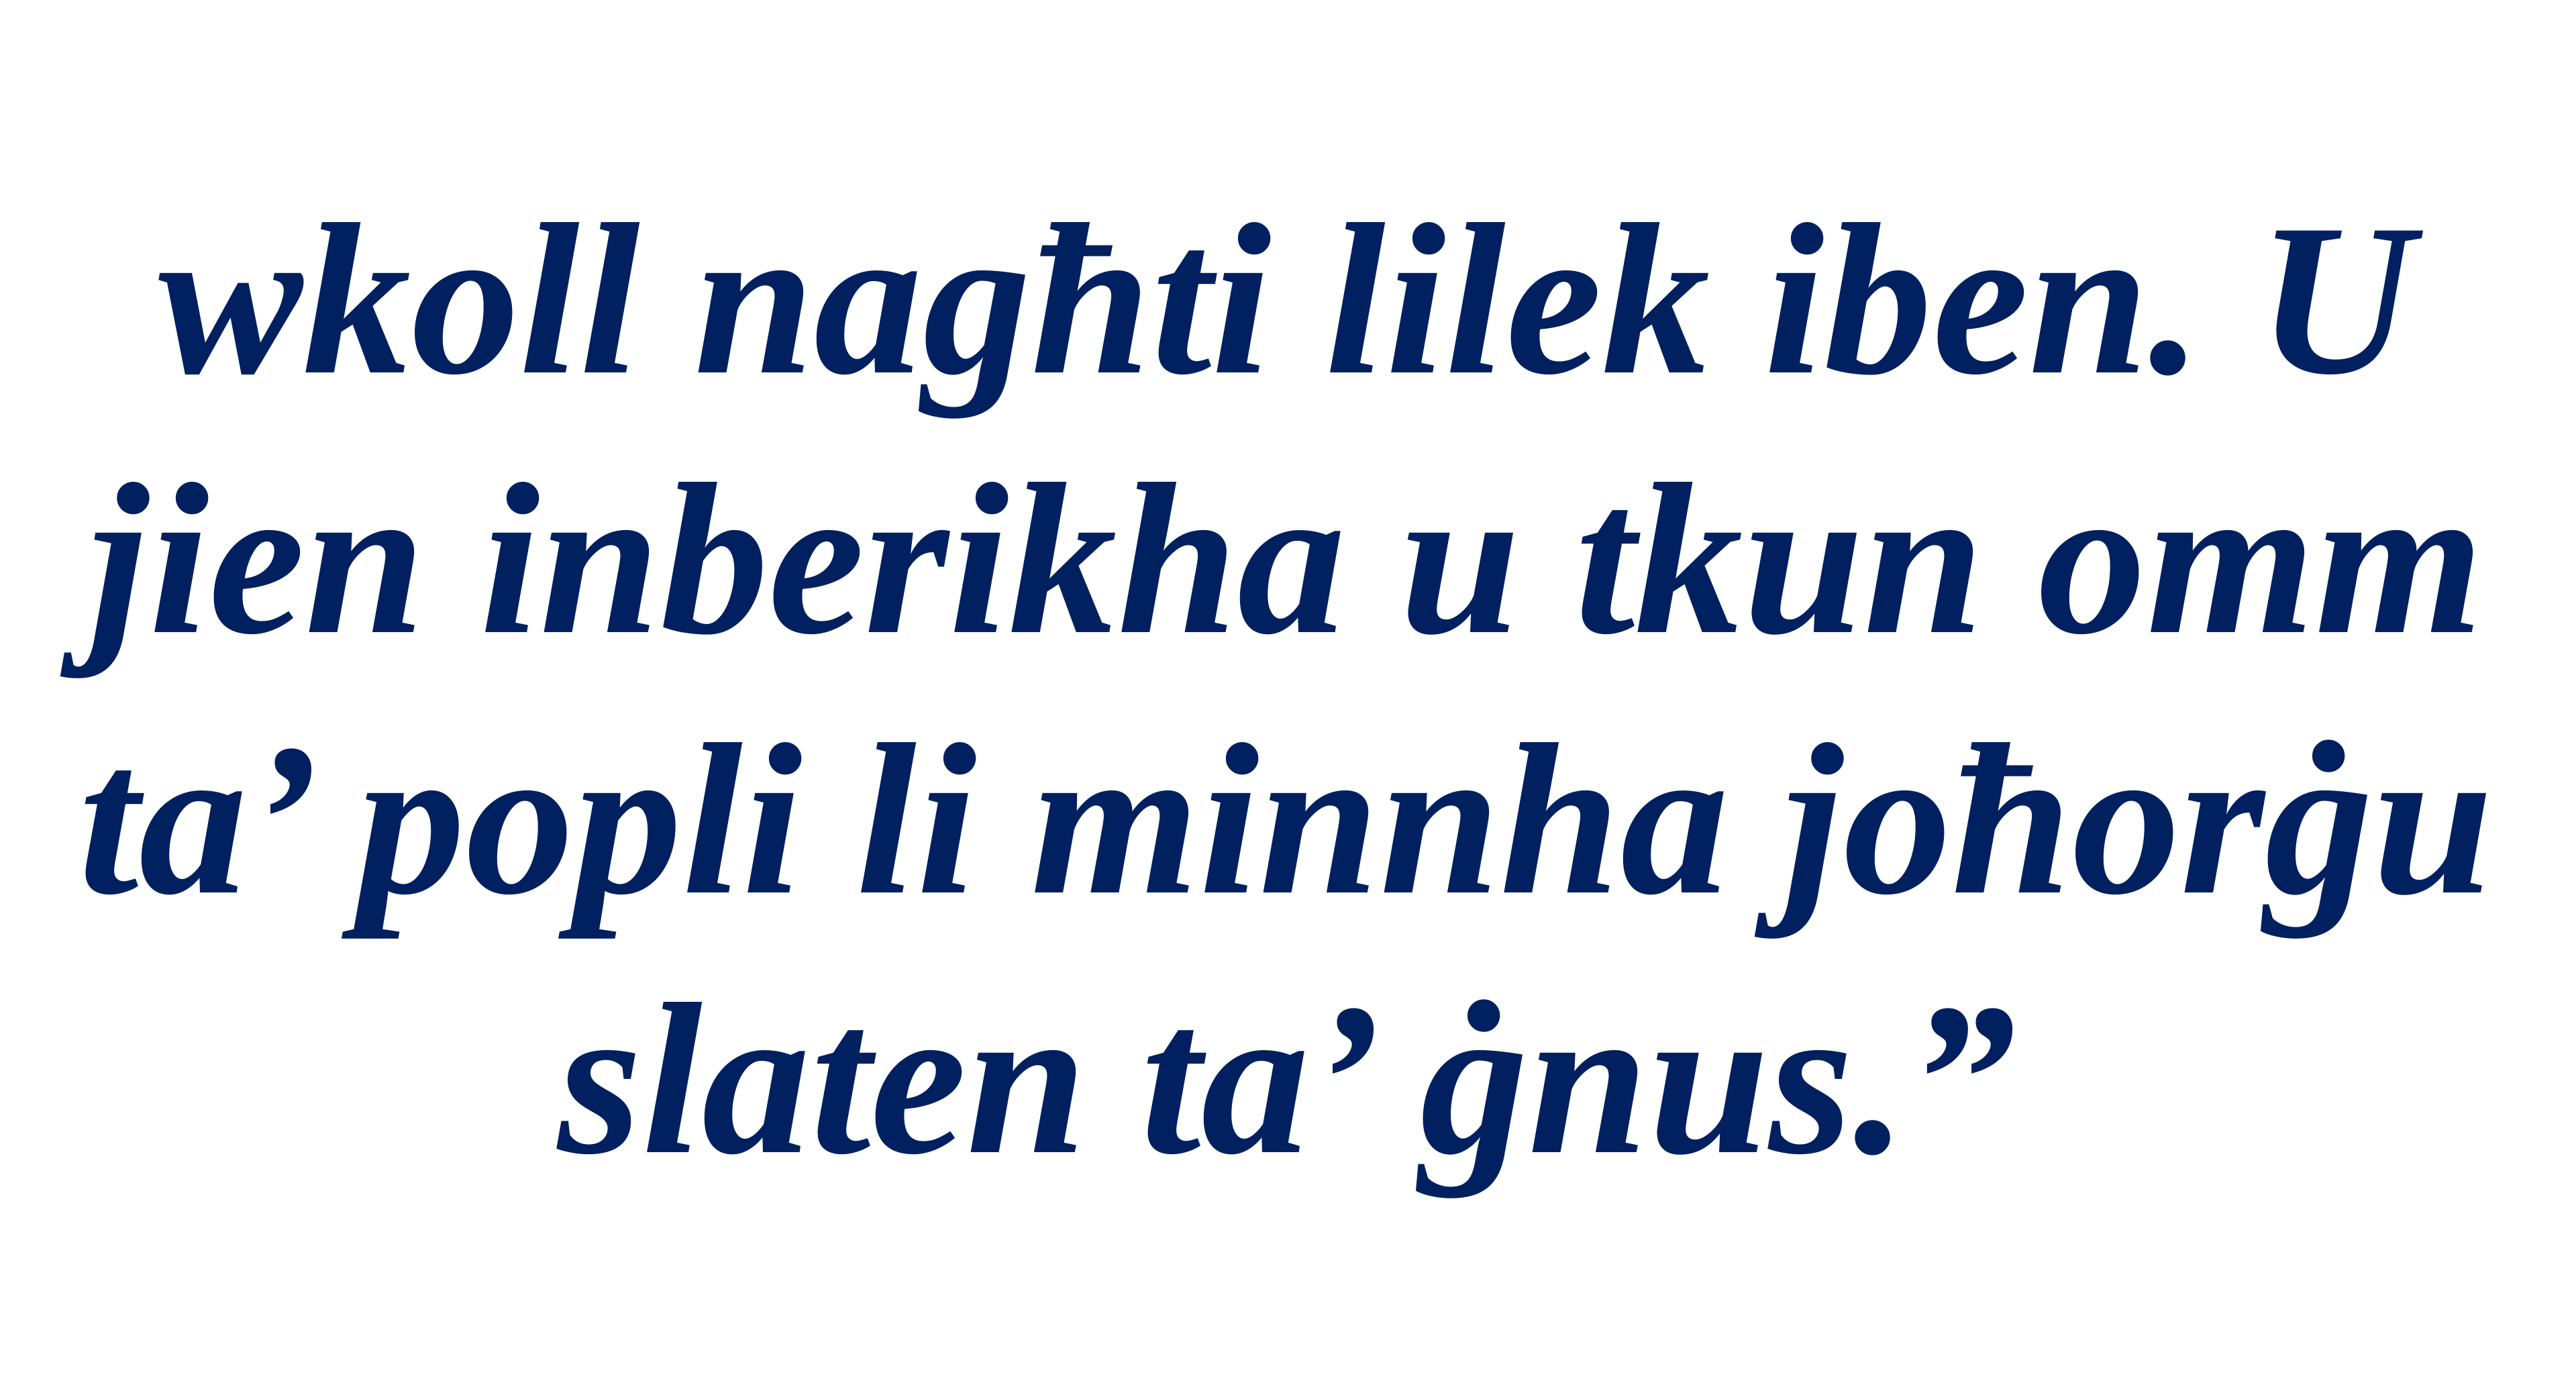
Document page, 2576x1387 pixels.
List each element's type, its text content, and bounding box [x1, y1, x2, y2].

list wkoll nagħti lilek iben. U jien inberikha u tkun omm ta’ popli li minnha joħorġu slaten ta’ ġnus.” [64, 151, 2511, 1237]
